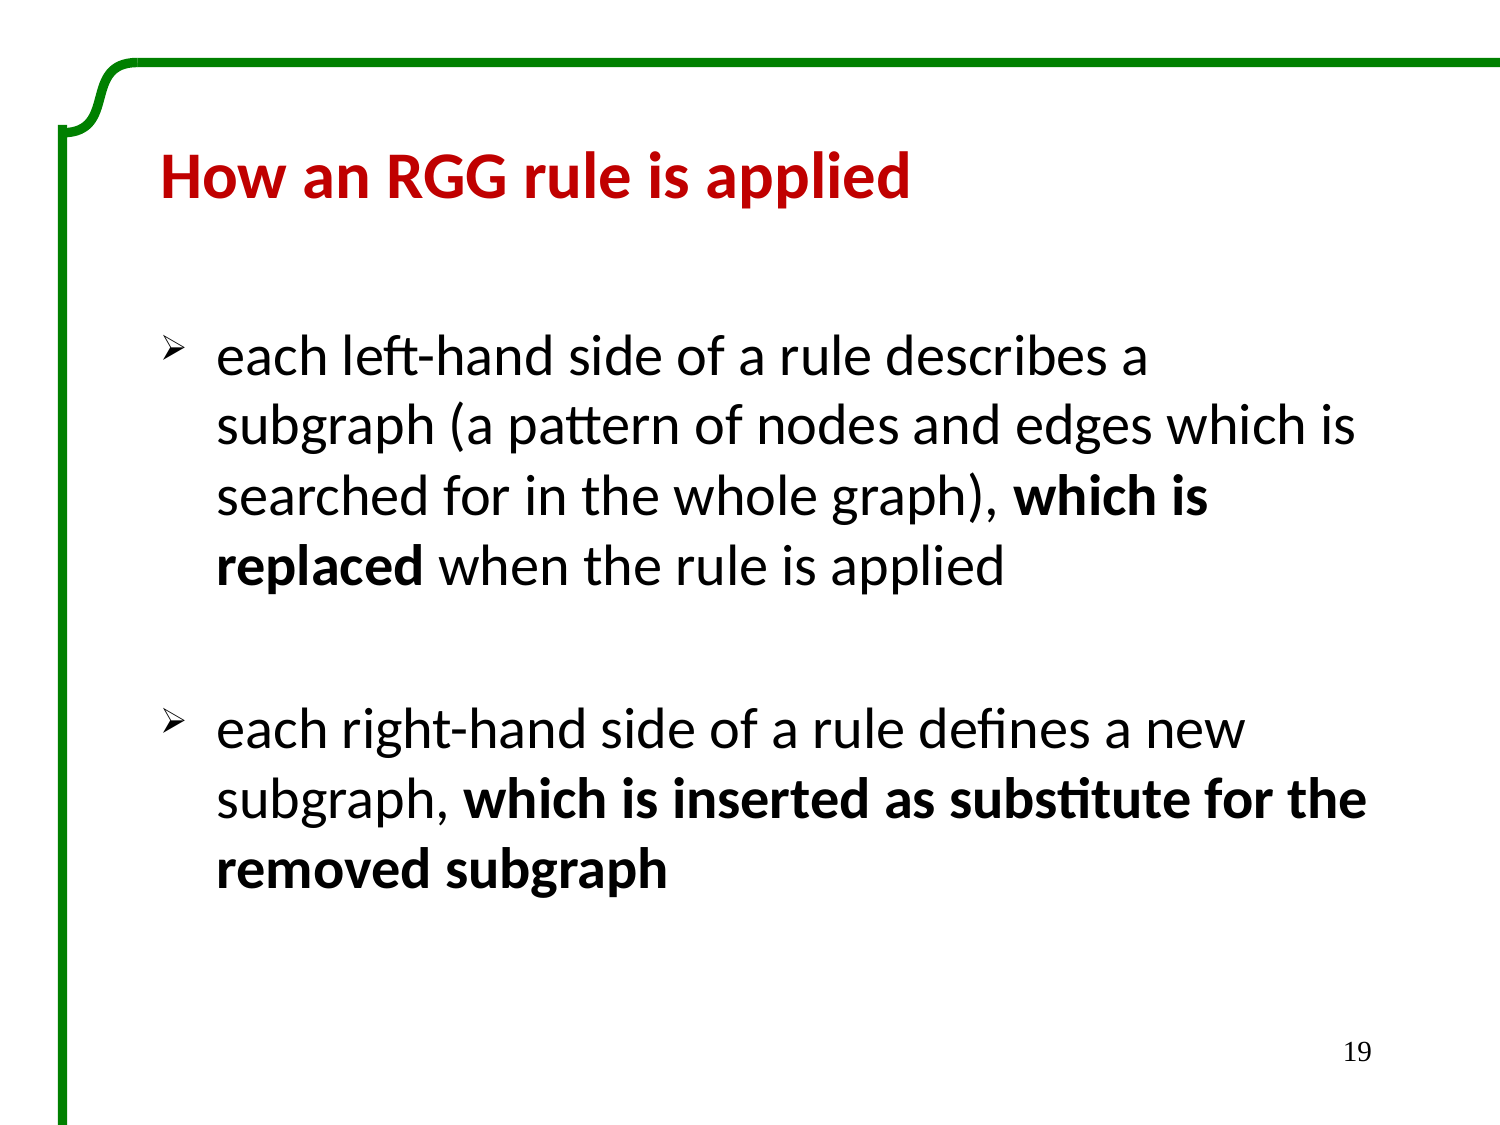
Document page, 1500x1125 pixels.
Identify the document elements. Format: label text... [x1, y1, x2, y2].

text_box How an RGG rule is applied each left-hand side of a rule describes a subgraph (a pattern of nodes and edges which is searched for in the whole graph), which is replaced when the rule is applied each right-hand side of a rule defines a new subgraph, which is inserted as substitute for the removed subgraph [145, 124, 1388, 941]
slide_number 19 [1074, 1025, 1388, 1100]
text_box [64, 60, 136, 136]
